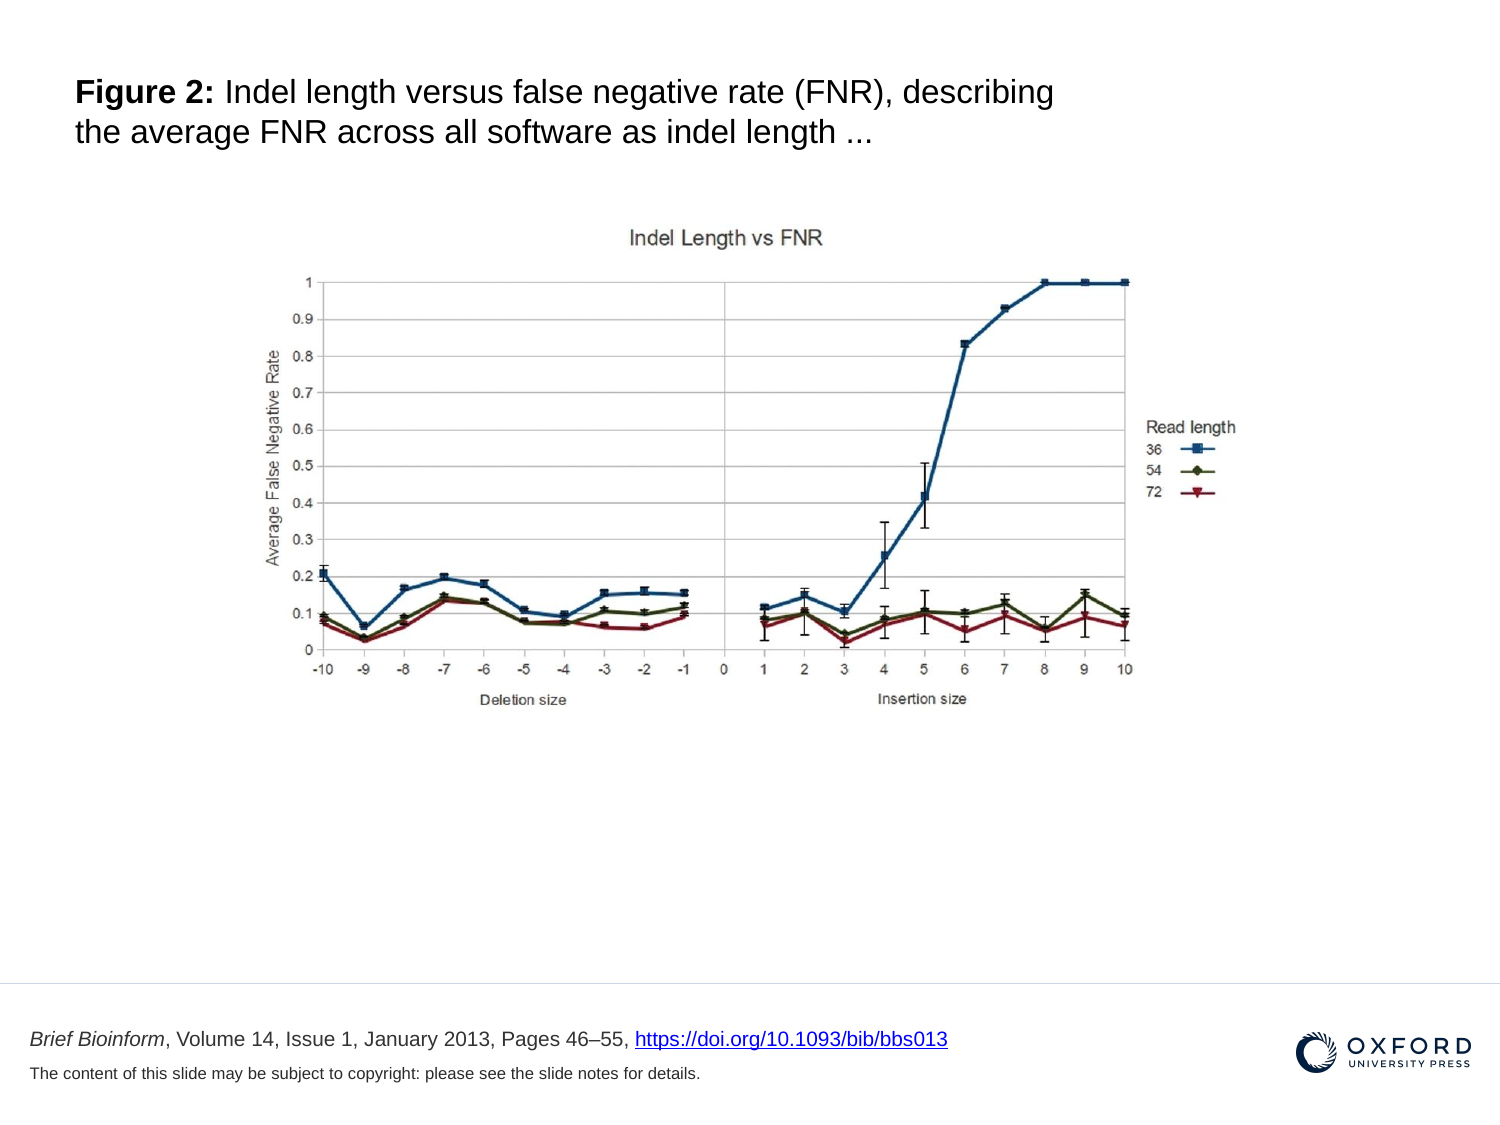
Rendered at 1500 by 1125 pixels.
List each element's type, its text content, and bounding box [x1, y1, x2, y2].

title Figure 2: Indel length versus false negative rate (FNR), describing the average FNR across all software as indel length ... [75, 69, 1078, 171]
picture [262, 224, 1238, 715]
picture [1296, 1032, 1471, 1073]
footer Brief Bioinform, Volume 14, Issue 1, January 2013, Pages 46–55, https://doi.org/10.1093/bib/bbs013 The content of this slide may be subject to copyright: please see the slide notes for details. [0, 983, 1260, 1125]
